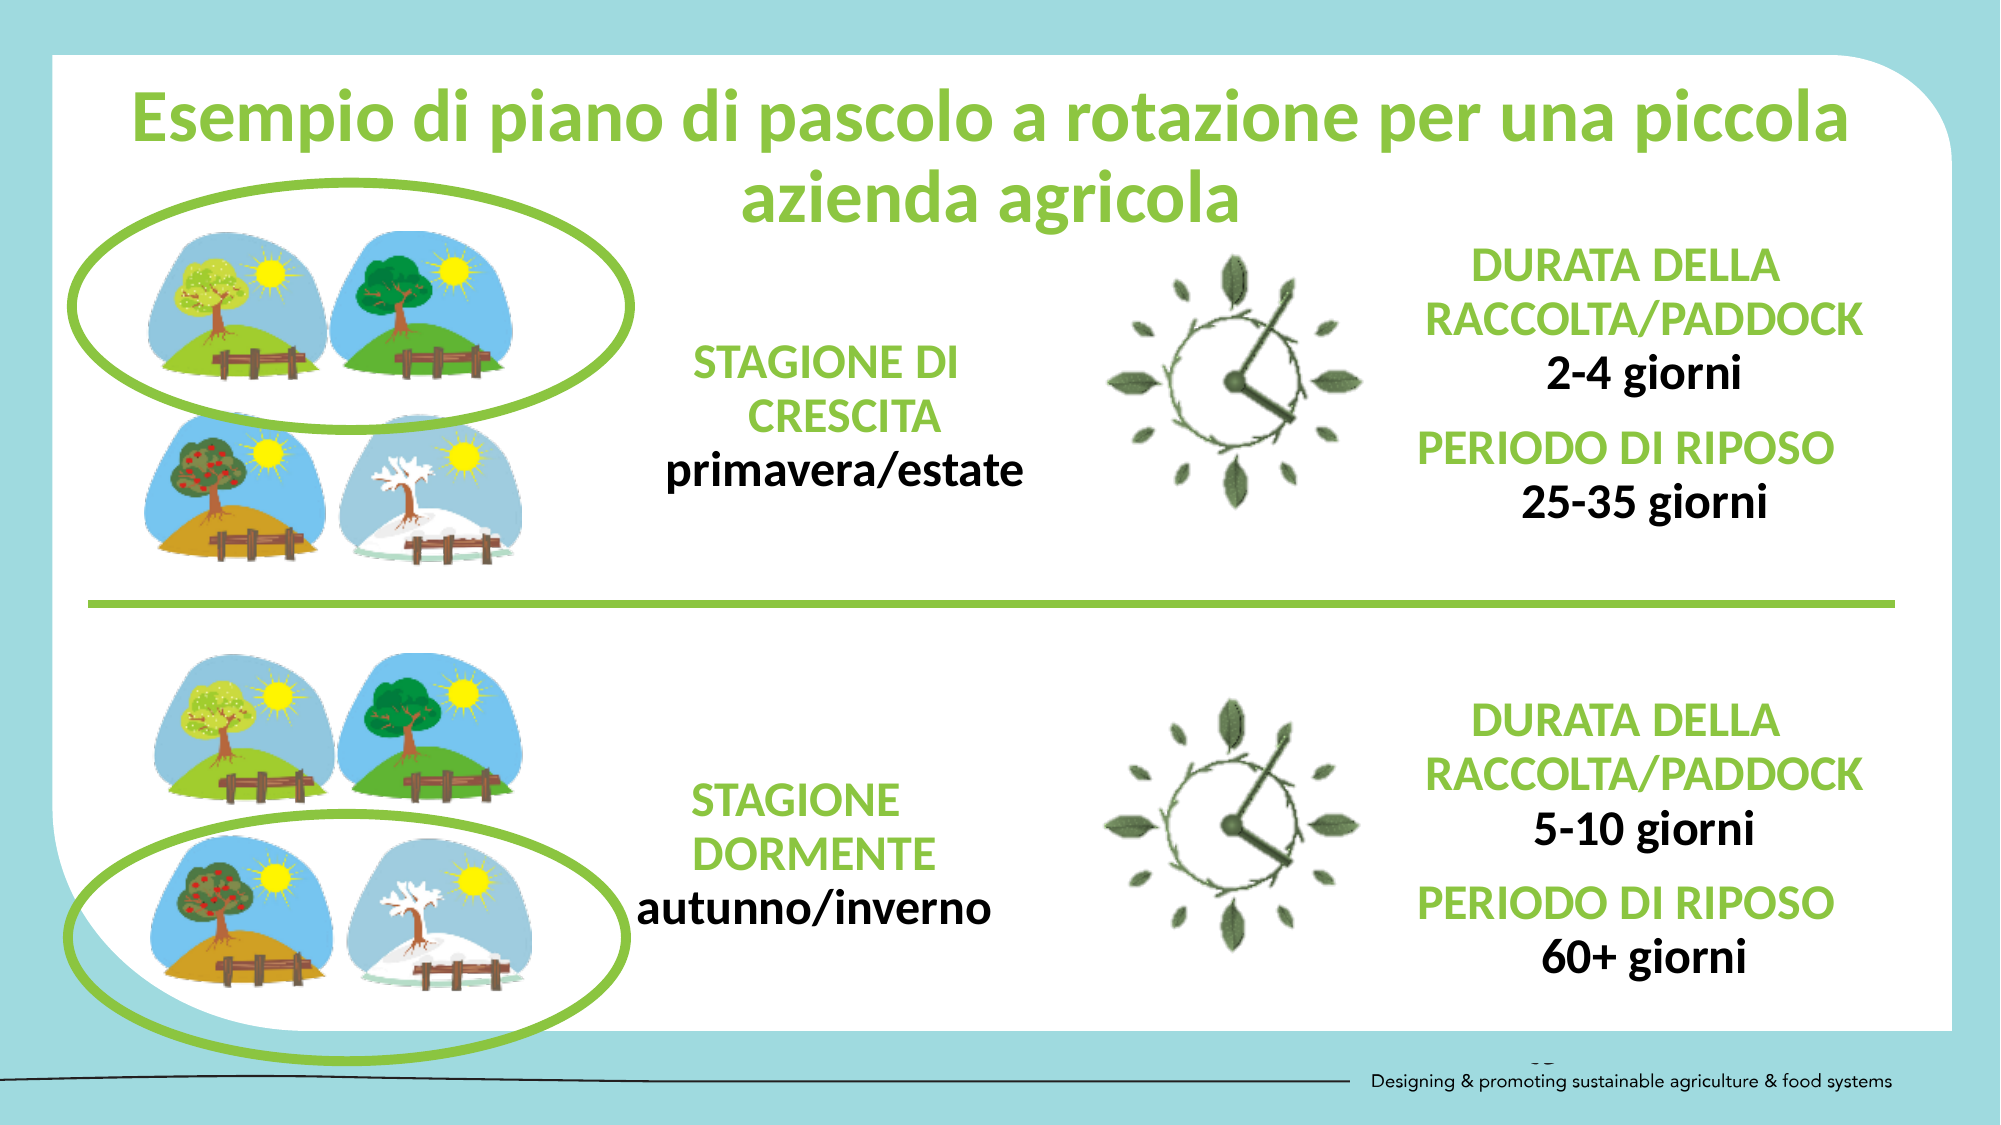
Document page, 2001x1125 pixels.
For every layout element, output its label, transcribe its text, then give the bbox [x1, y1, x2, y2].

picture [150, 653, 532, 1013]
picture [1103, 250, 1367, 514]
text_box [70, 181, 631, 406]
picture [1332, 1063, 1914, 1105]
text_box STAGIONE DI CRESCITA primavera/estate [584, 328, 1070, 409]
text_box DURATA DELLA RACCOLTA/PADDOCK 2-4 giorni PERIODO DI RIPOSO 25-35 giorni [1366, 231, 1886, 584]
text_box [66, 843, 628, 1063]
text_box DURATA DELLA RACCOLTA/PADDOCK 5-10 giorni PERIODO DI RIPOSO 60+ giorni [1366, 686, 1886, 1040]
list Esempio di piano di pascolo a rotazione per una piccola azienda agricola [88, 69, 1895, 202]
picture [144, 231, 522, 587]
picture [1100, 693, 1364, 957]
text_box STAGIONE DORMENTE autunno/inverno [553, 766, 1039, 847]
